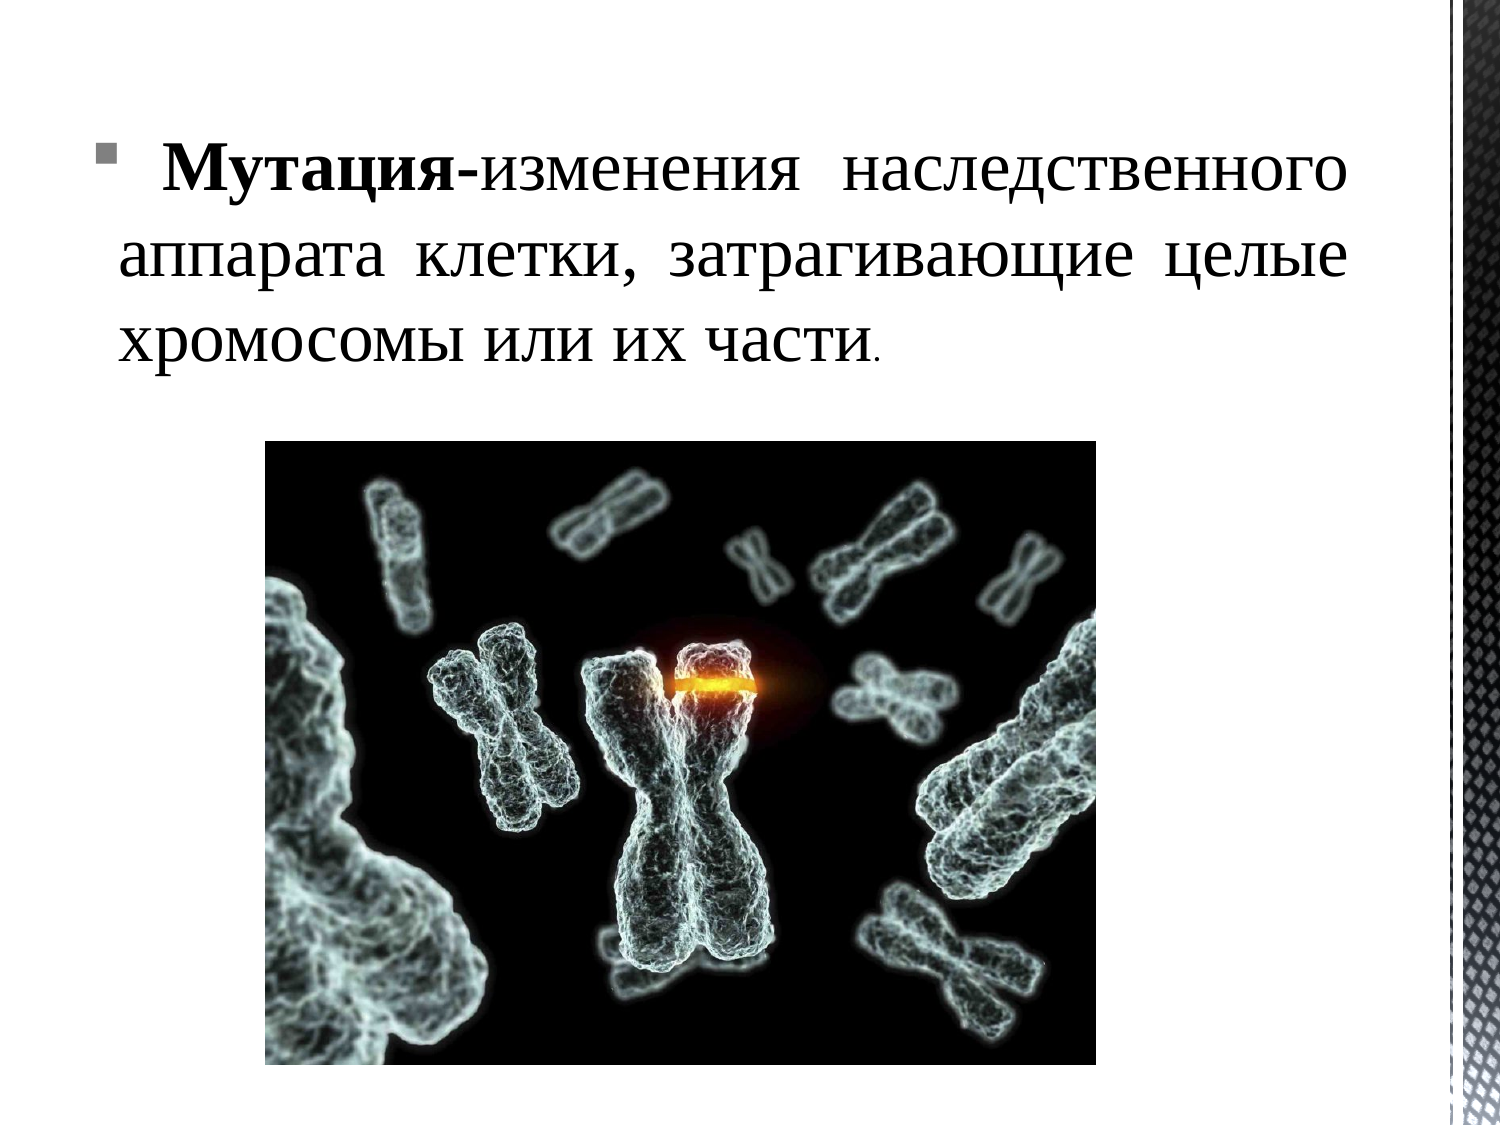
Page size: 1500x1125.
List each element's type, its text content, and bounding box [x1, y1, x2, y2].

picture [1447, 0, 1500, 1125]
list Мутация-изменения наследственного аппарата клетки, затрагивающие целые хромосомы или их части. [75, 75, 1365, 421]
picture [265, 440, 1096, 1065]
